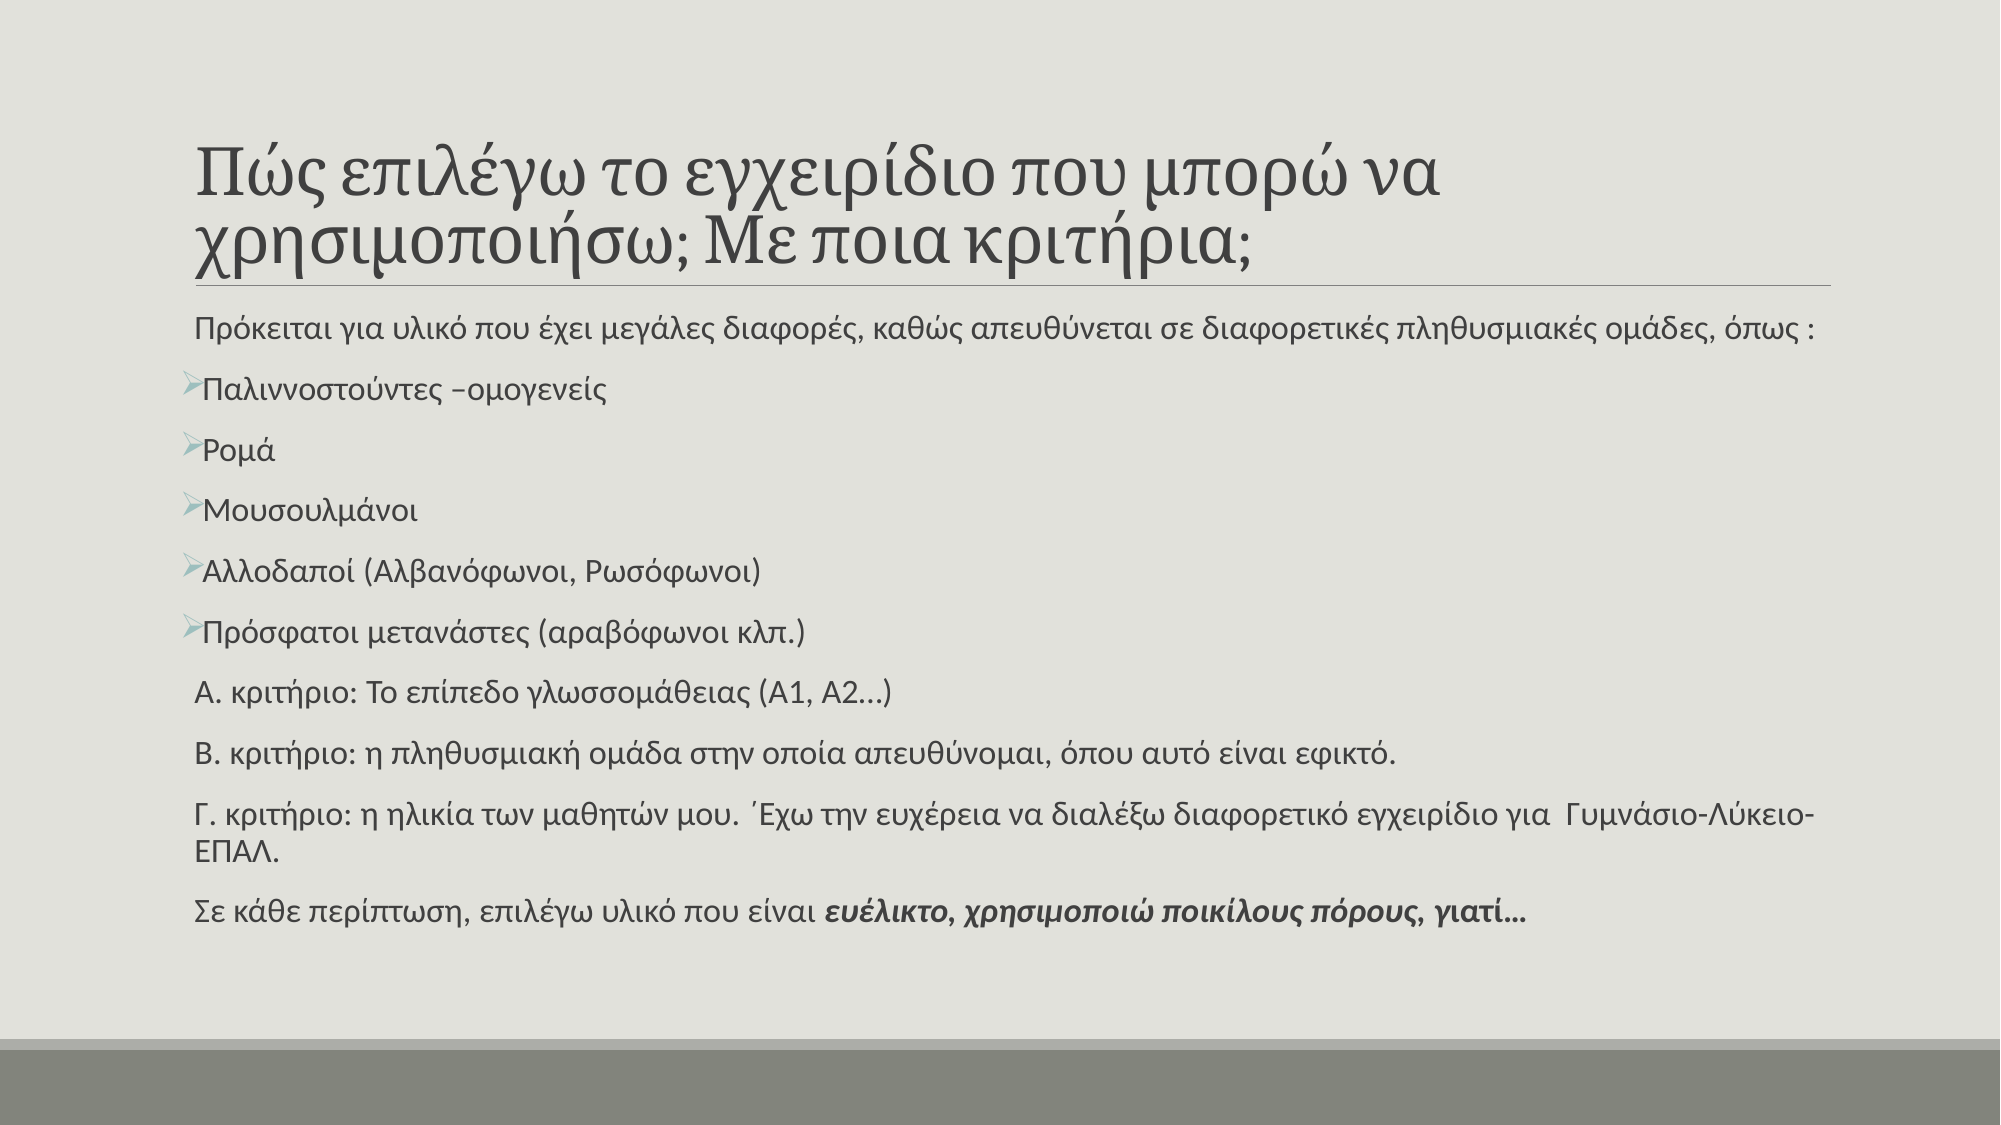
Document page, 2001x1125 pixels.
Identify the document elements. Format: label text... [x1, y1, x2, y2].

list Πρόκειται για υλικό που έχει μεγάλες διαφορές, καθώς απευθύνεται σε διαφορετικές πληθυσμιακές ομάδες, όπως : Παλιννοστούντες –ομογενείς Ρομά Μουσουλμάνοι Αλλοδαποί (Αλβανόφωνοι, Ρωσόφωνοι) Πρόσφατοι μετανάστες (αραβόφωνοι κλπ.) Α. κριτήριο: Το επίπεδο γλωσσομάθειας (Α1, Α2…) Β. κριτήριο: η πληθυσμιακή ομάδα στην οποία απευθύνομαι, όπου αυτό είναι εφικτό. Γ. κριτήριο: η ηλικία των μαθητών μου. ΄Εχω την ευχέρεια να διαλέξω διαφορετικό εγχειρίδιο για Γυμνάσιο-Λύκειο-ΕΠΑΛ. Σε κάθε περίπτωση, επιλέγω υλικό που είναι ευέλικτο, χρησιμοποιώ ποικίλους πόρους, γιατί… [180, 302, 1830, 963]
title Πώς επιλέγω το εγχειρίδιο που μπορώ να χρησιμοποιήσω; Με ποια κριτήρια; [180, 47, 1830, 285]
